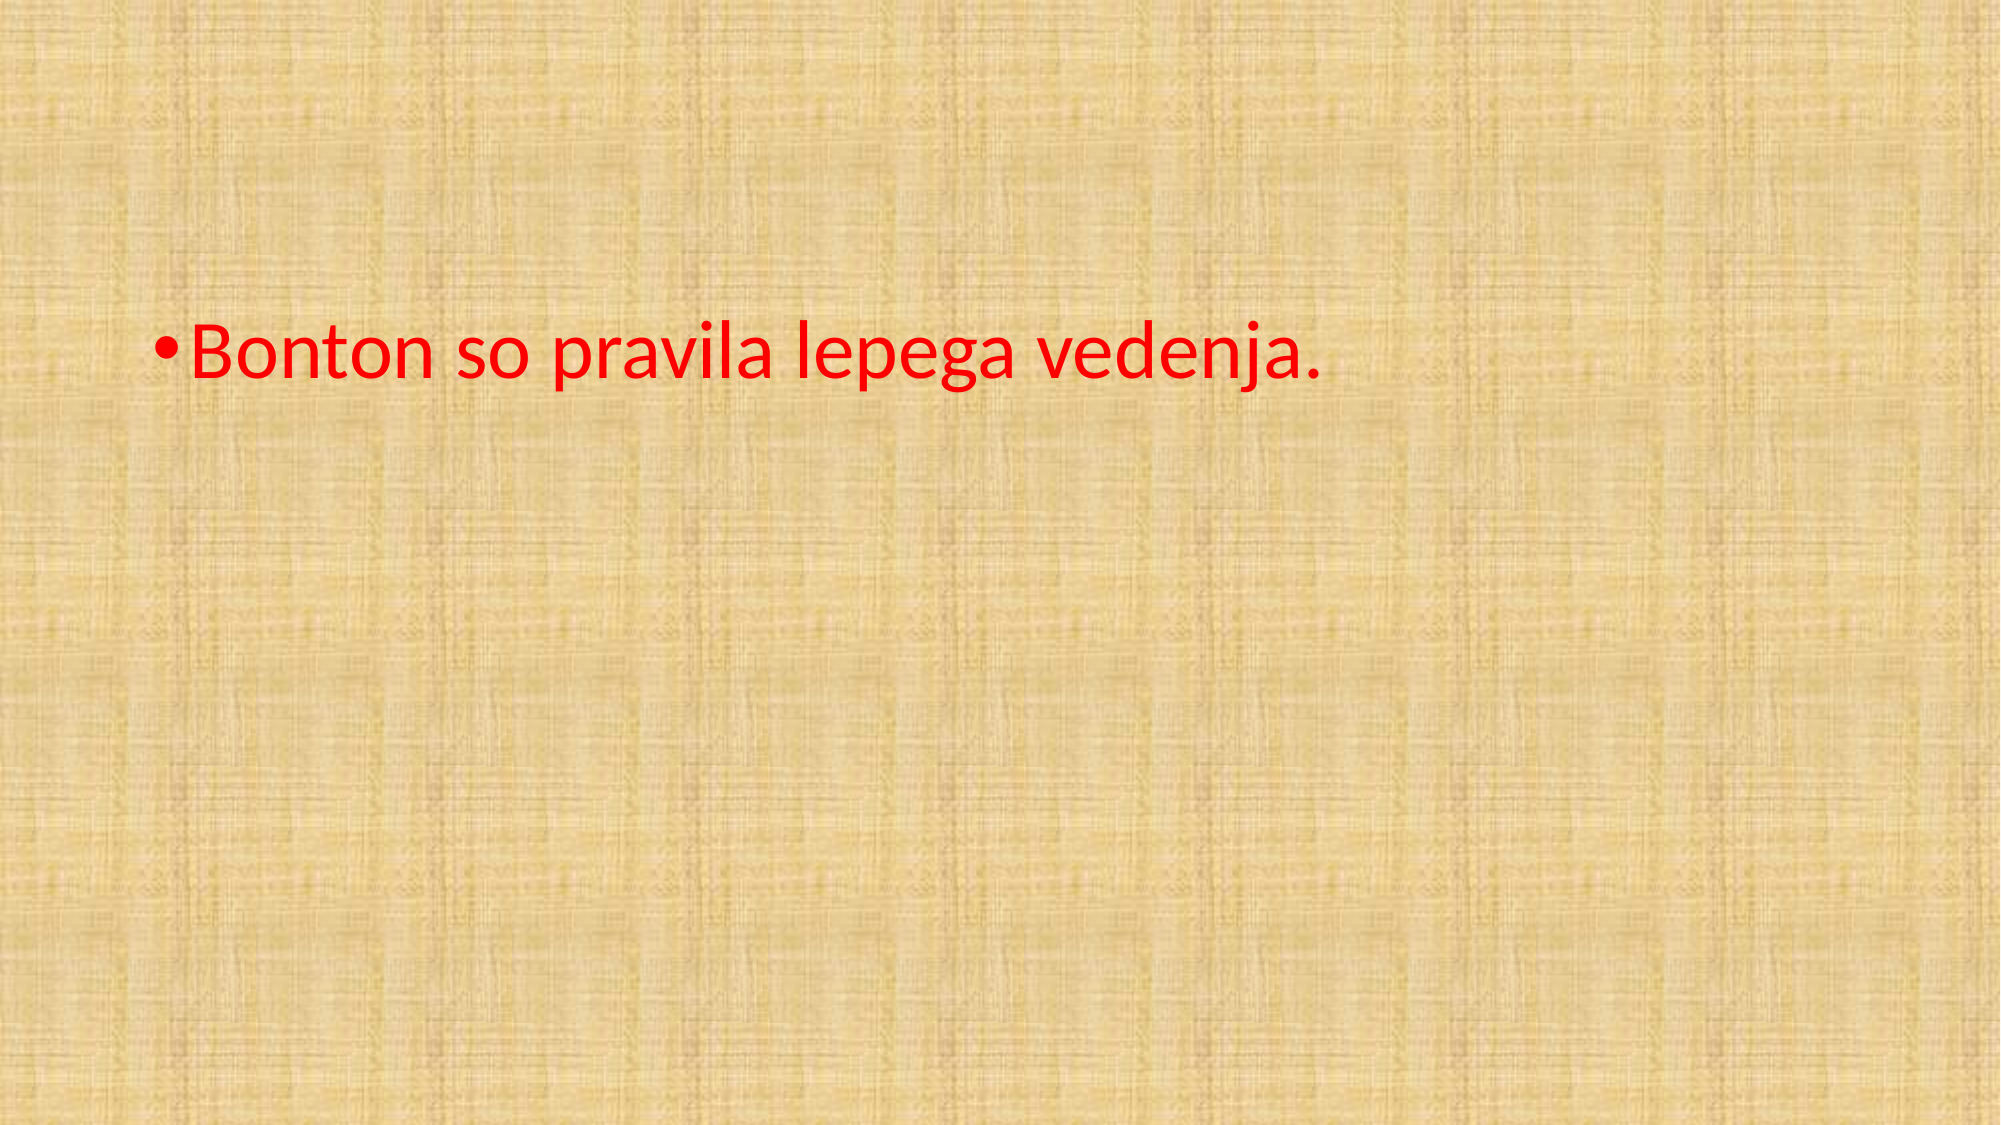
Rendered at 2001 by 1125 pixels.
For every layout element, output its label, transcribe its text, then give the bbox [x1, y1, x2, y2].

picture [0, 0, 2001, 1125]
list Bonton so pravila lepega vedenja. [137, 299, 1863, 1014]
